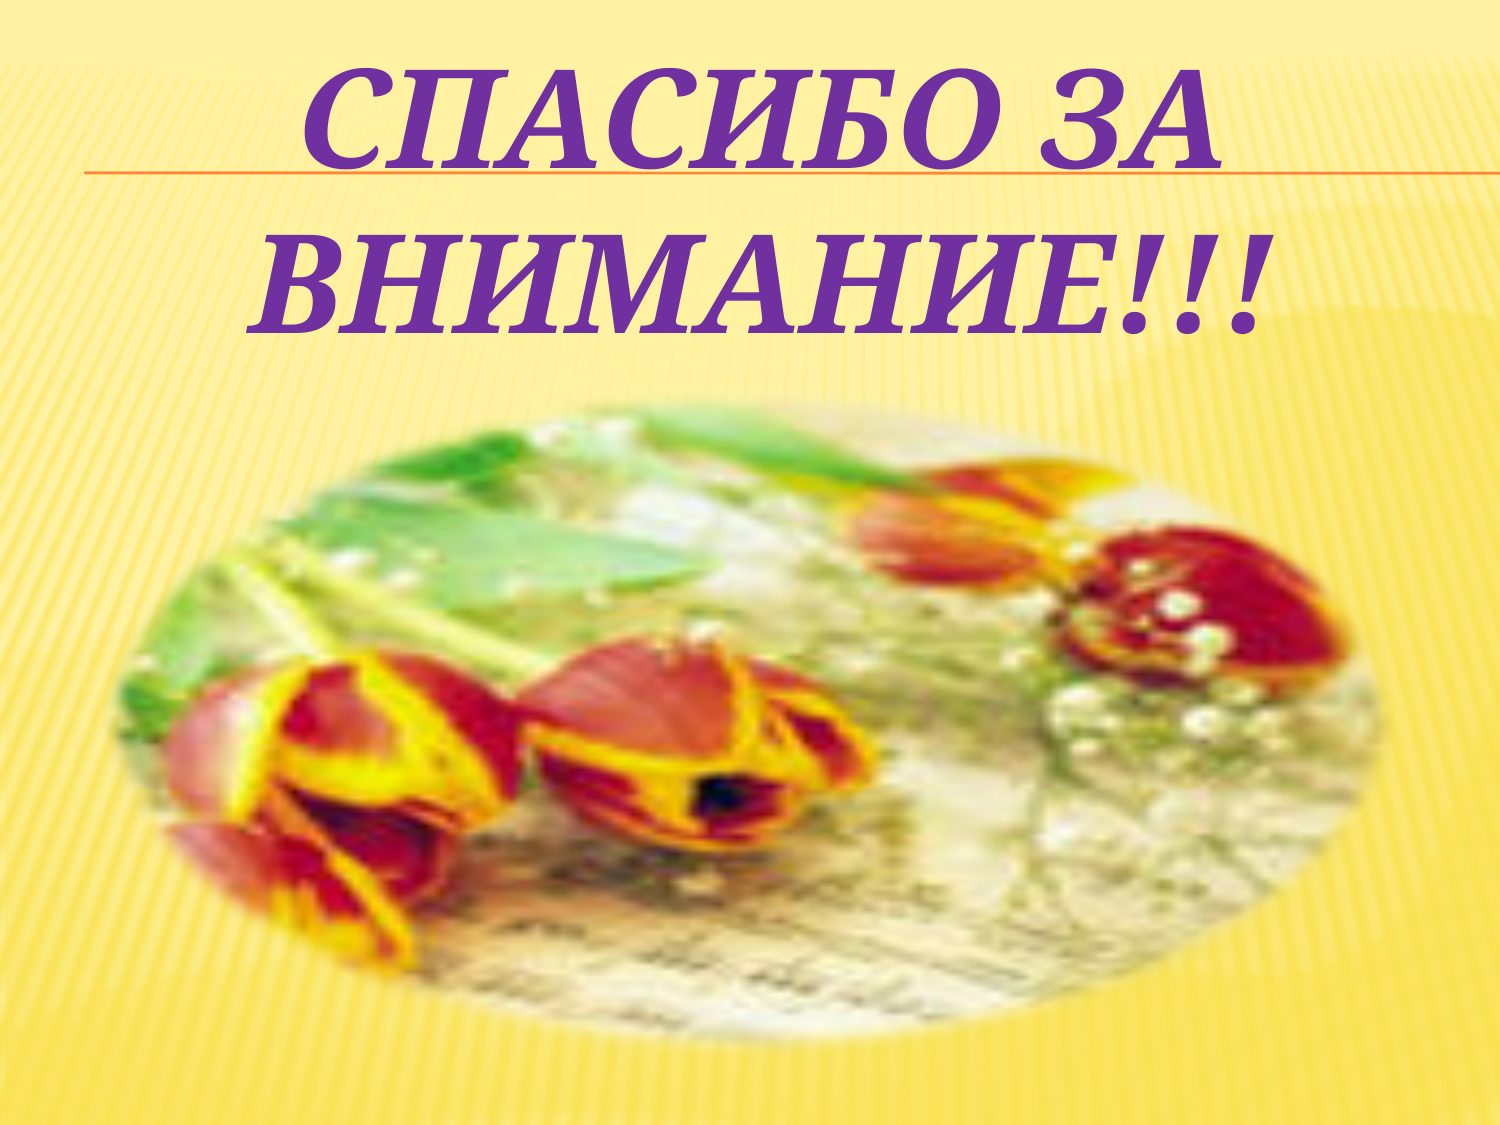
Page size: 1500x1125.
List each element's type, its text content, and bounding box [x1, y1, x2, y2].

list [99, 385, 1400, 1059]
title Спасибо за внимание!!! [50, 31, 1475, 362]
